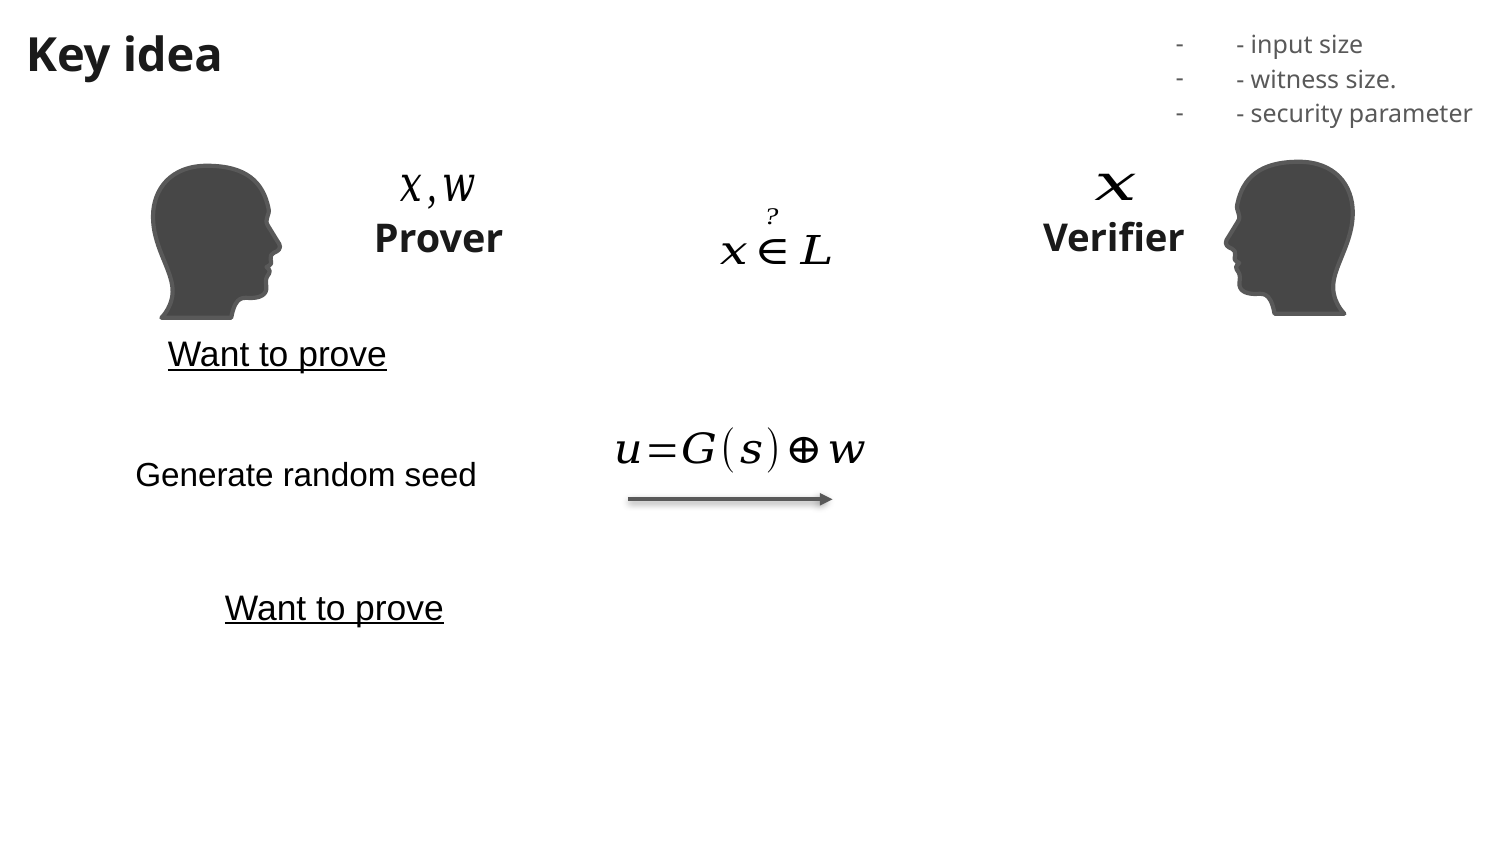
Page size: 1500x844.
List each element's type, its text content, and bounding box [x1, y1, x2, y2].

text_box Verifier [1028, 197, 1205, 286]
text_box [153, 165, 281, 318]
text_box Prover [358, 197, 521, 286]
text_box [1225, 161, 1353, 314]
text_box Key idea [10, 9, 1273, 98]
text_box [627, 493, 833, 506]
